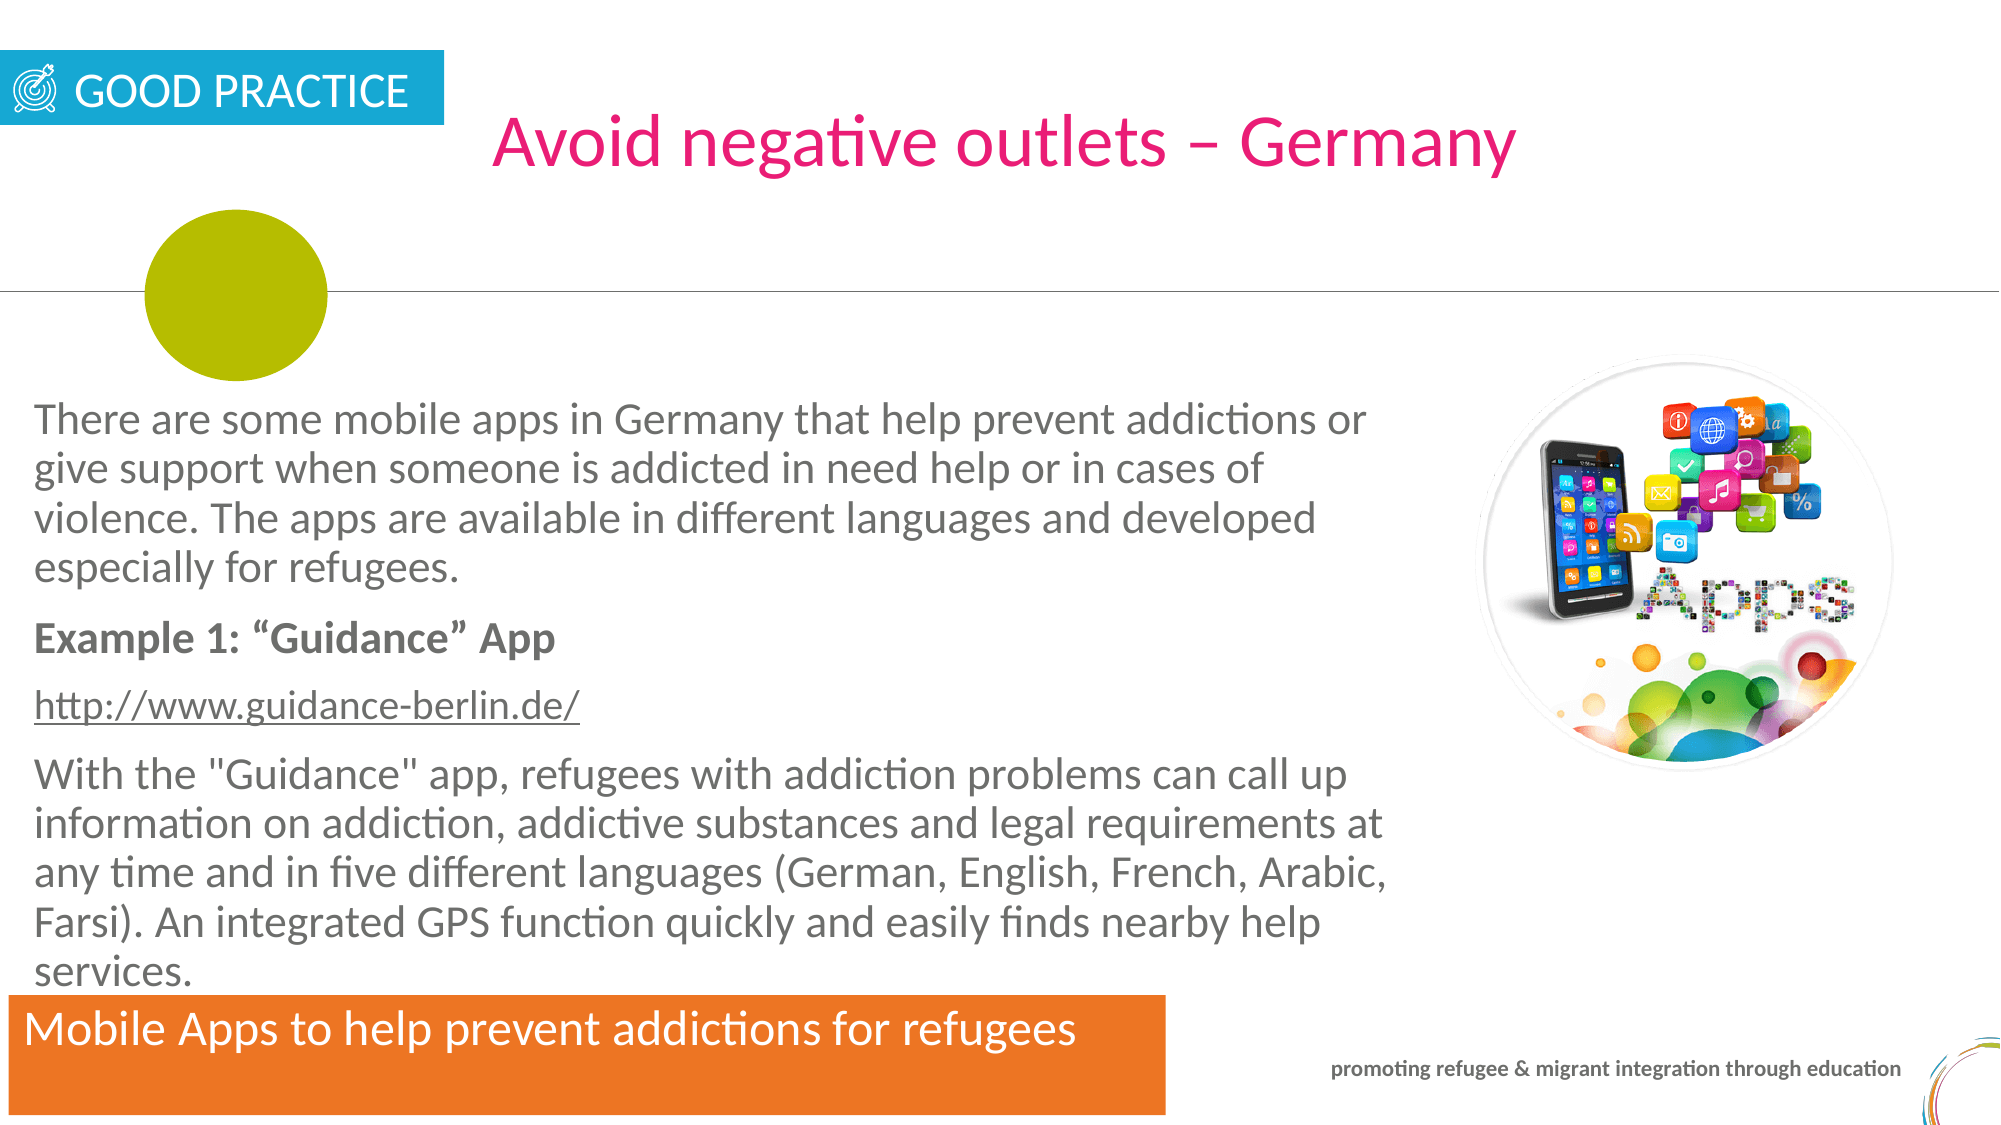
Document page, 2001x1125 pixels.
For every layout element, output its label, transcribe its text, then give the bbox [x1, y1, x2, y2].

list Avoid negative outlets – Germany [477, 94, 1855, 274]
picture [1474, 353, 1894, 772]
picture [1902, 1030, 2000, 1125]
text_box Mobile Apps to help prevent addictions for refugees [8, 995, 1166, 1116]
list There are some mobile apps in Germany that help prevent addictions or give support when someone is addicted in need help or in cases of violence. The apps are available in different languages and developed especially for refugees. Example 1: “Guidance” App http://www.guidance-berlin.de/ With the "Guidance" app, refugees with addiction problems can call up information on addiction, addictive substances and legal requirements at any time and in five different languages (German, English, French, Arabic, Farsi). An integrated GPS function quickly and easily finds nearby help services. [18, 387, 1449, 984]
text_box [14, 64, 56, 112]
text_box GOOD PRACTICE [0, 50, 445, 125]
